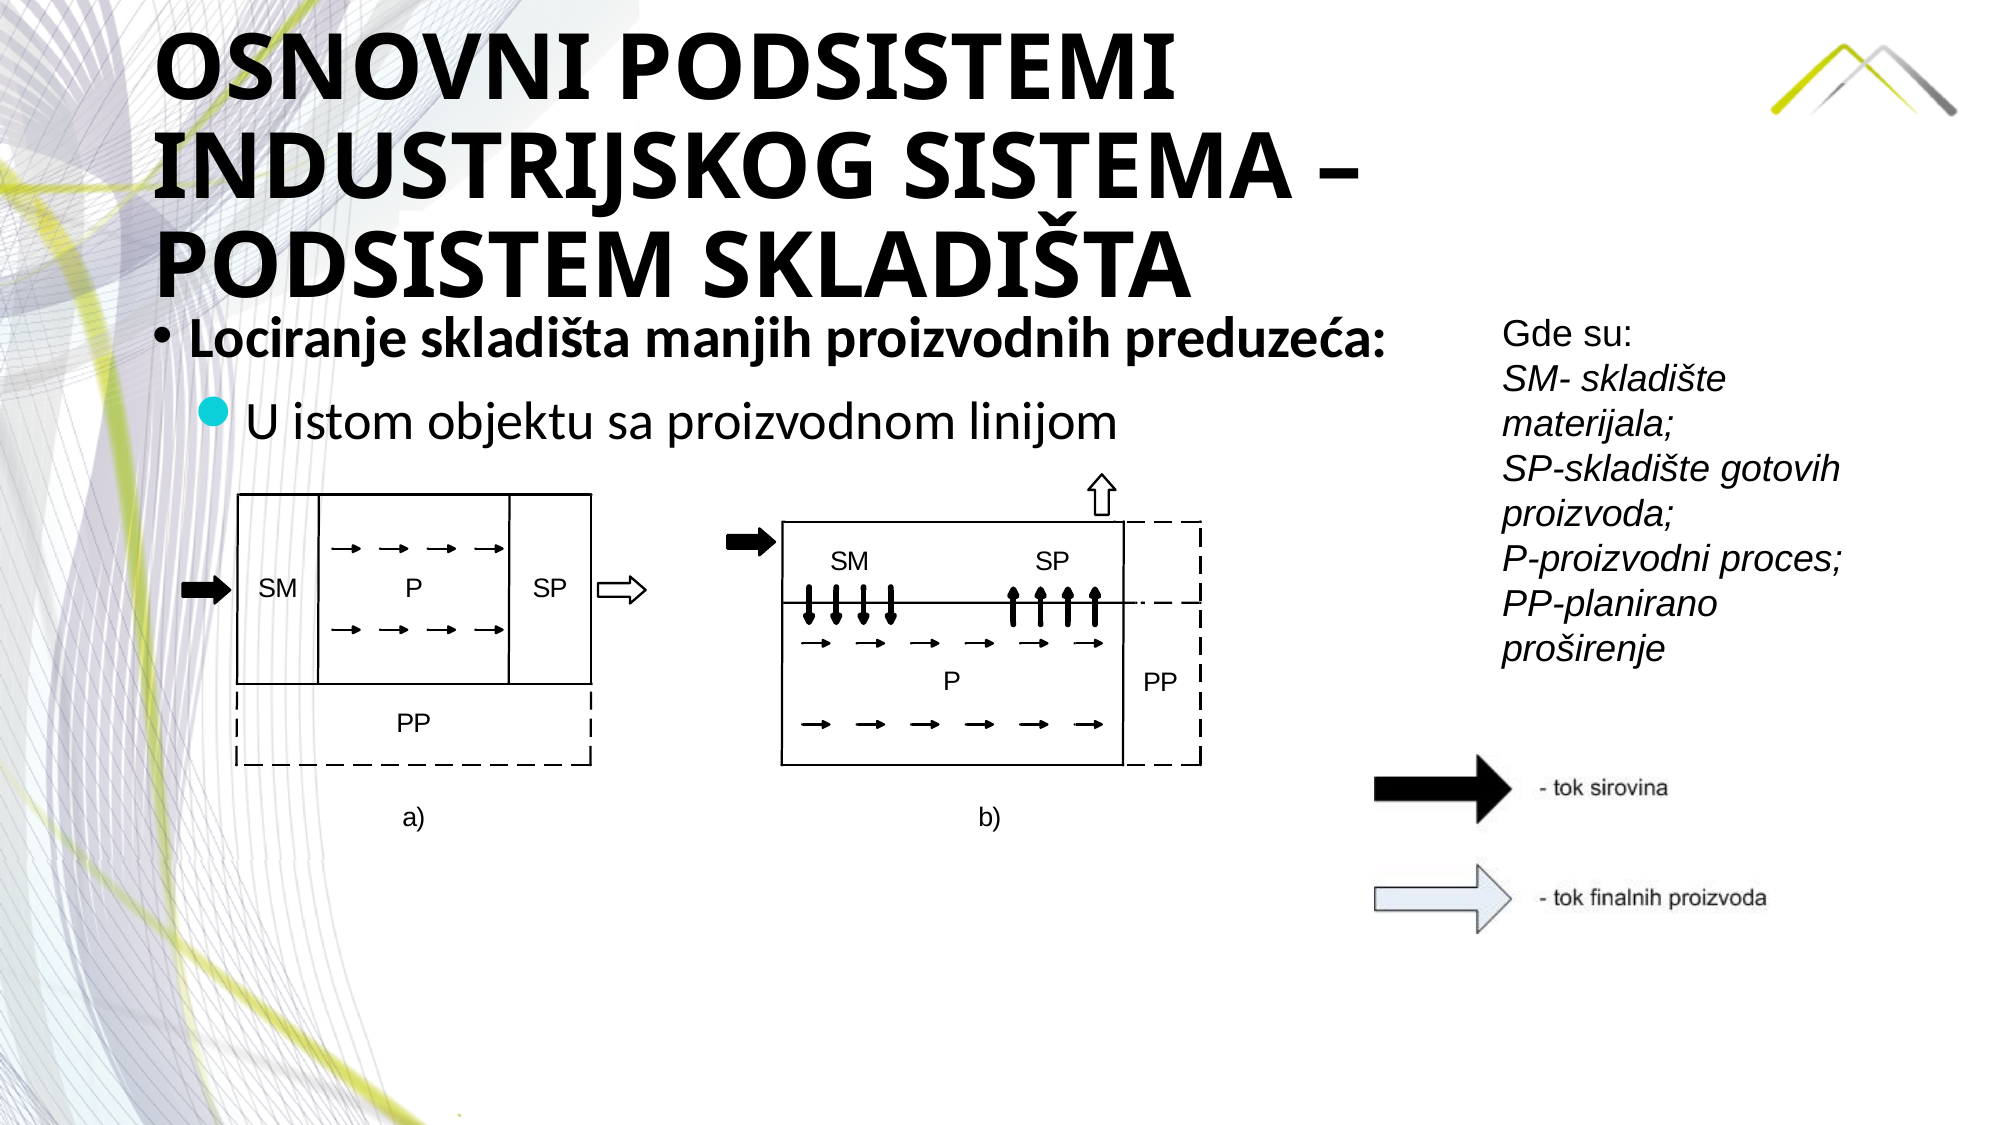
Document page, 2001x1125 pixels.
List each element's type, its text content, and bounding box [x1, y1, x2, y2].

picture [1374, 754, 1769, 934]
title OSNOVNI PODSISTEMI INDUSTRIJSKOG SISTEMA –PODSISTEM SKLADIŠTA [137, 59, 1863, 278]
list Lociranje skladišta manjih proizvodnih preduzeća: [137, 299, 1863, 1014]
picture [1718, 0, 2000, 167]
picture [179, 470, 1203, 846]
text_box Gde su: SM- skladište materijala; SP-skladište gotovih proizvoda; P-proizvodni proces; PP-planirano proširenje [1487, 301, 1886, 677]
picture [0, 0, 661, 1125]
text_box U istom objektu sa proizvodnom linijom [179, 378, 1530, 1099]
